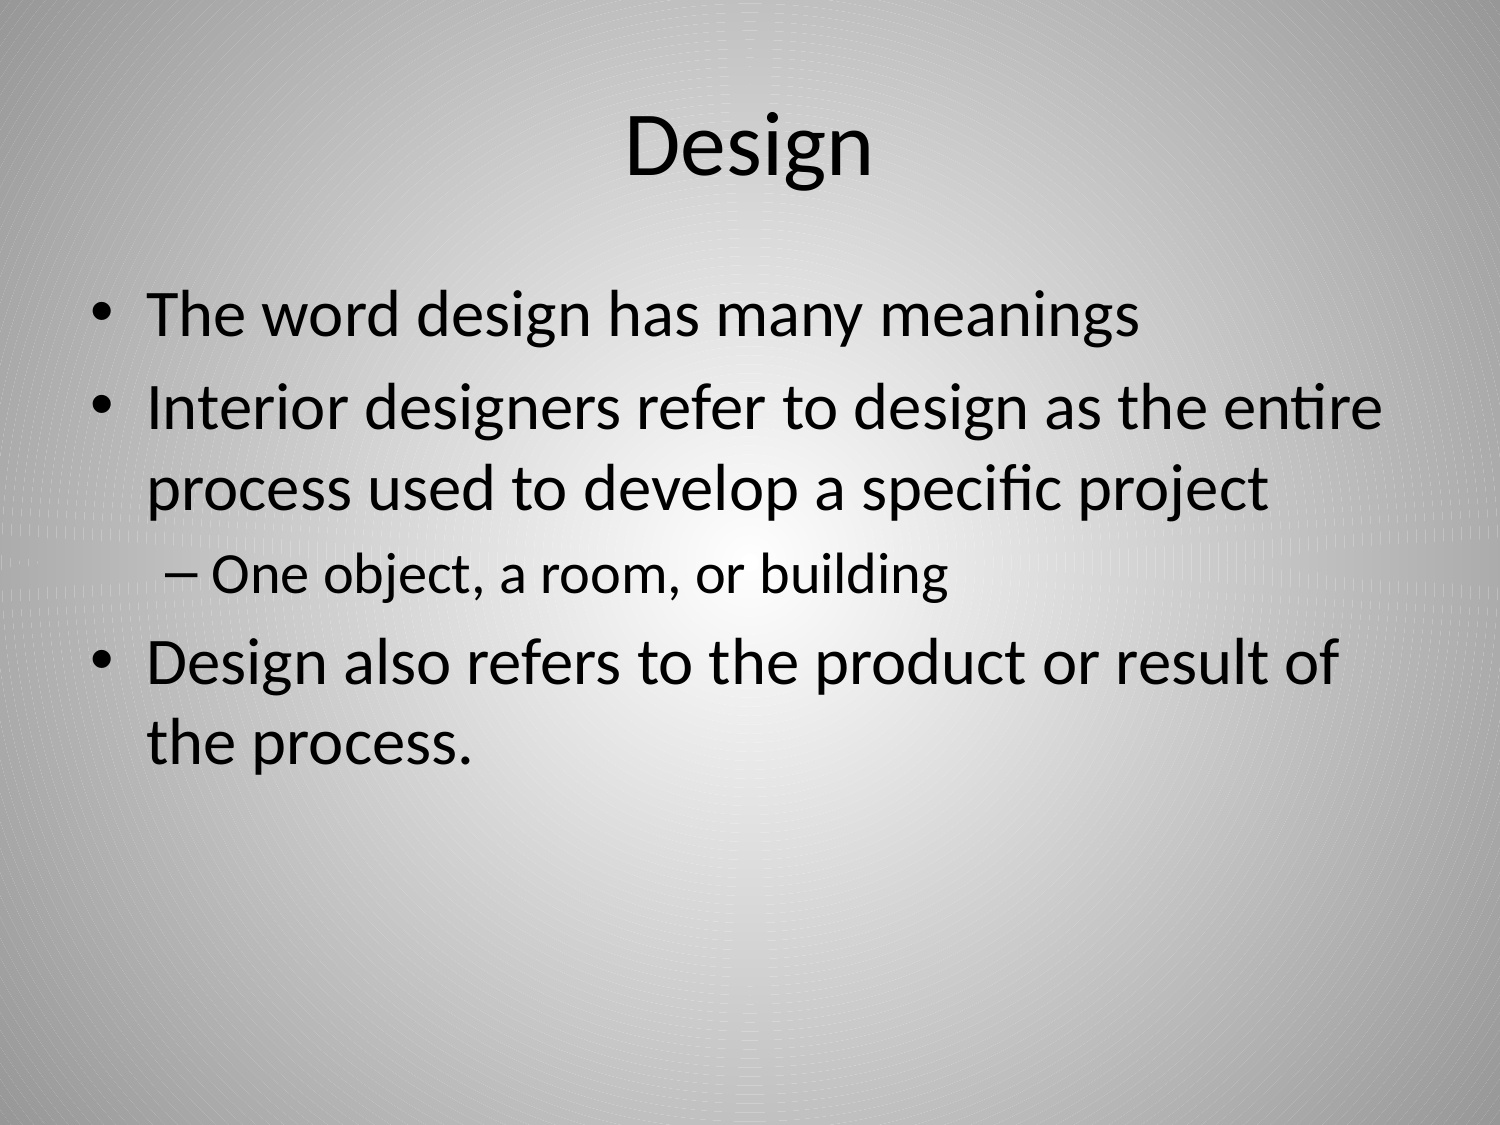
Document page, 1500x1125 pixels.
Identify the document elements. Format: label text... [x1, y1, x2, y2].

title Design [75, 45, 1425, 233]
list The word design has many meanings Interior designers refer to design as the entire process used to develop a specific project One object, a room, or building Design also refers to the product or result of the process. [75, 262, 1425, 1005]
